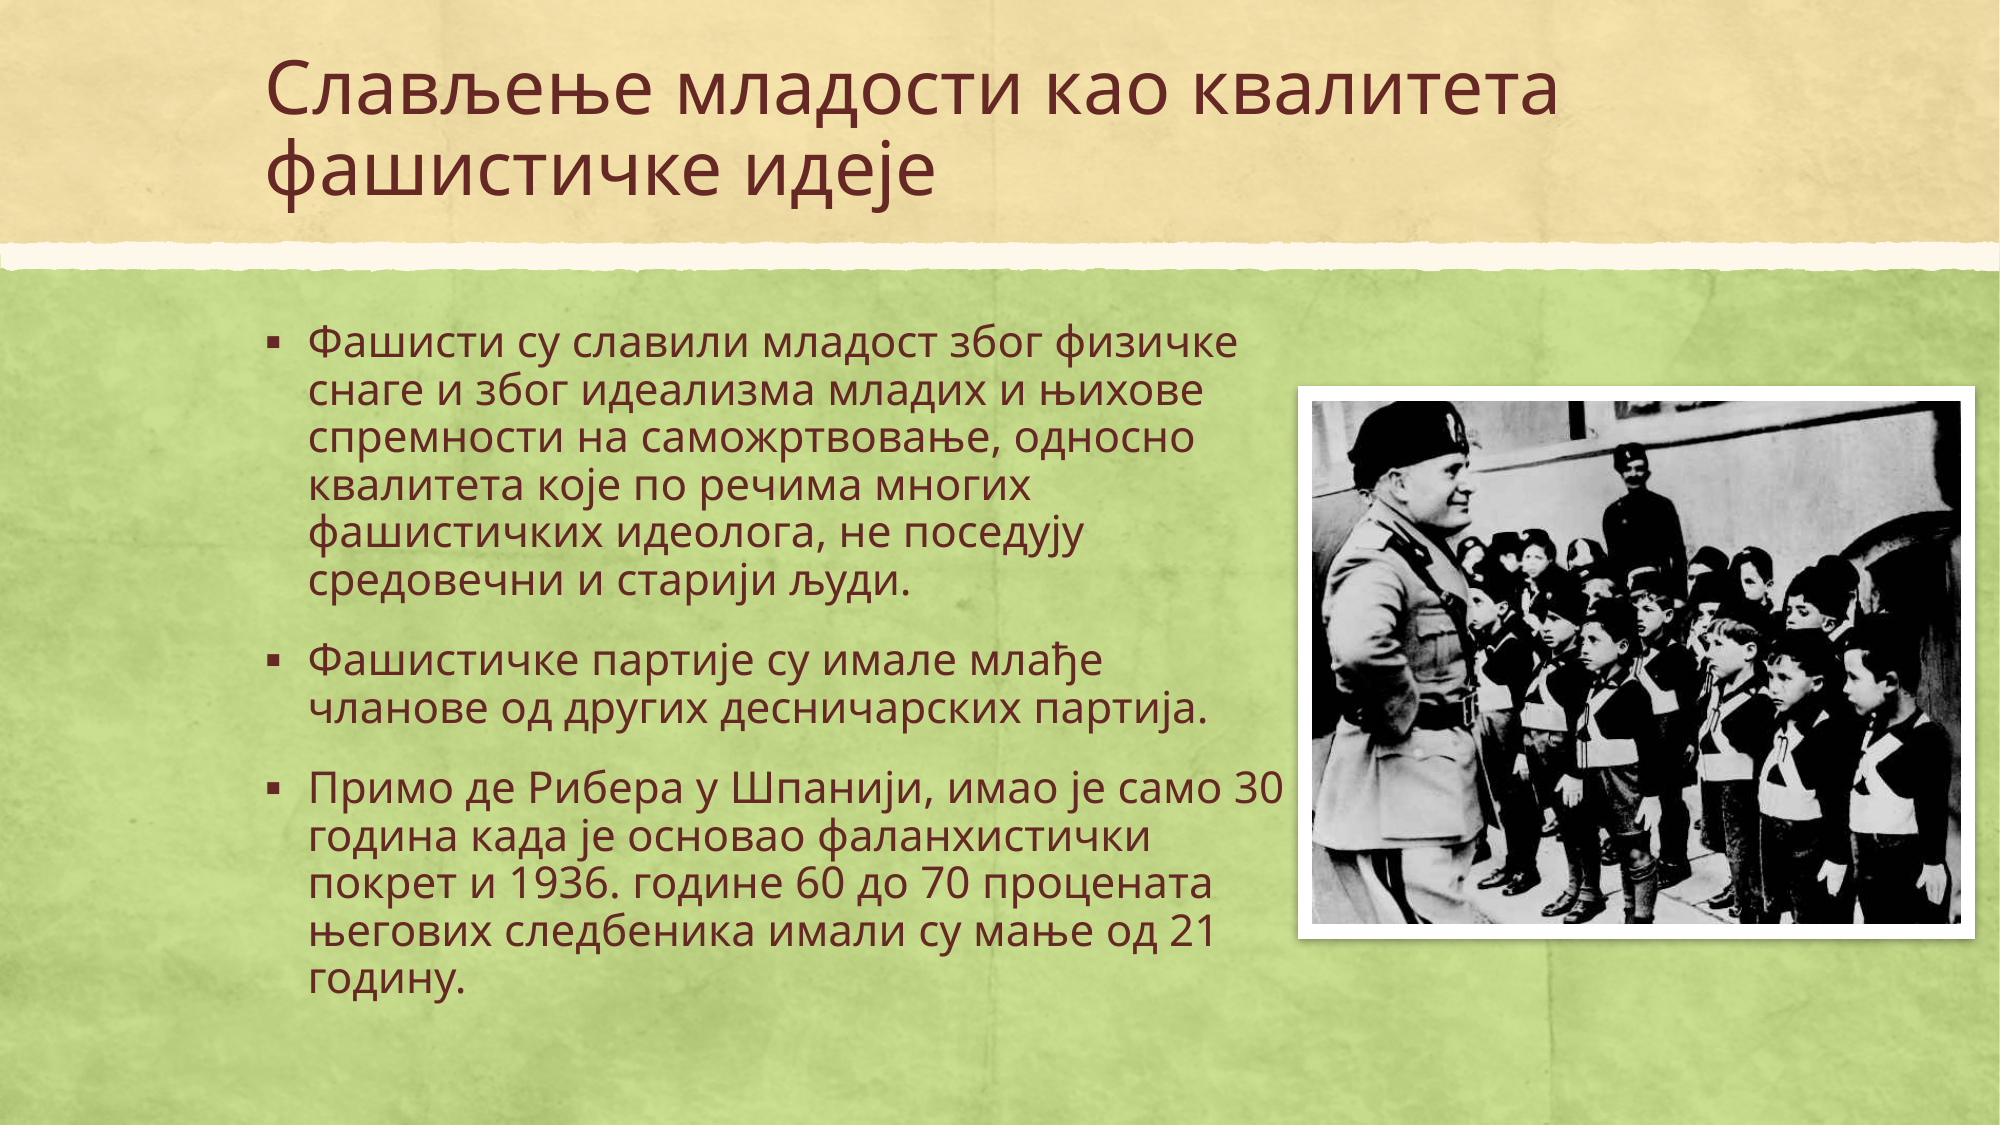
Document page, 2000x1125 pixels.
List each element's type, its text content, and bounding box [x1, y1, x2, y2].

title Слављење младости као квалитета фашистичке идеје [249, 31, 1750, 219]
picture [1312, 400, 1961, 925]
list Фашисти су славили младост због физичке снаге и због идеализма младих и њихове спремности на саможртвовање, односно квалитета које по речима многих фашистичких идеолога, не поседују средовечни и старији људи. Фашистичке партије су имале млађе чланове од других десничарских партија. Примо де Рибера у Шпанији, имао је само 30 година када је основао фаланхистички покрет и 1936. године 60 до 70 процената његових следбеника имали су мање од 21 годину. [249, 312, 1313, 1013]
